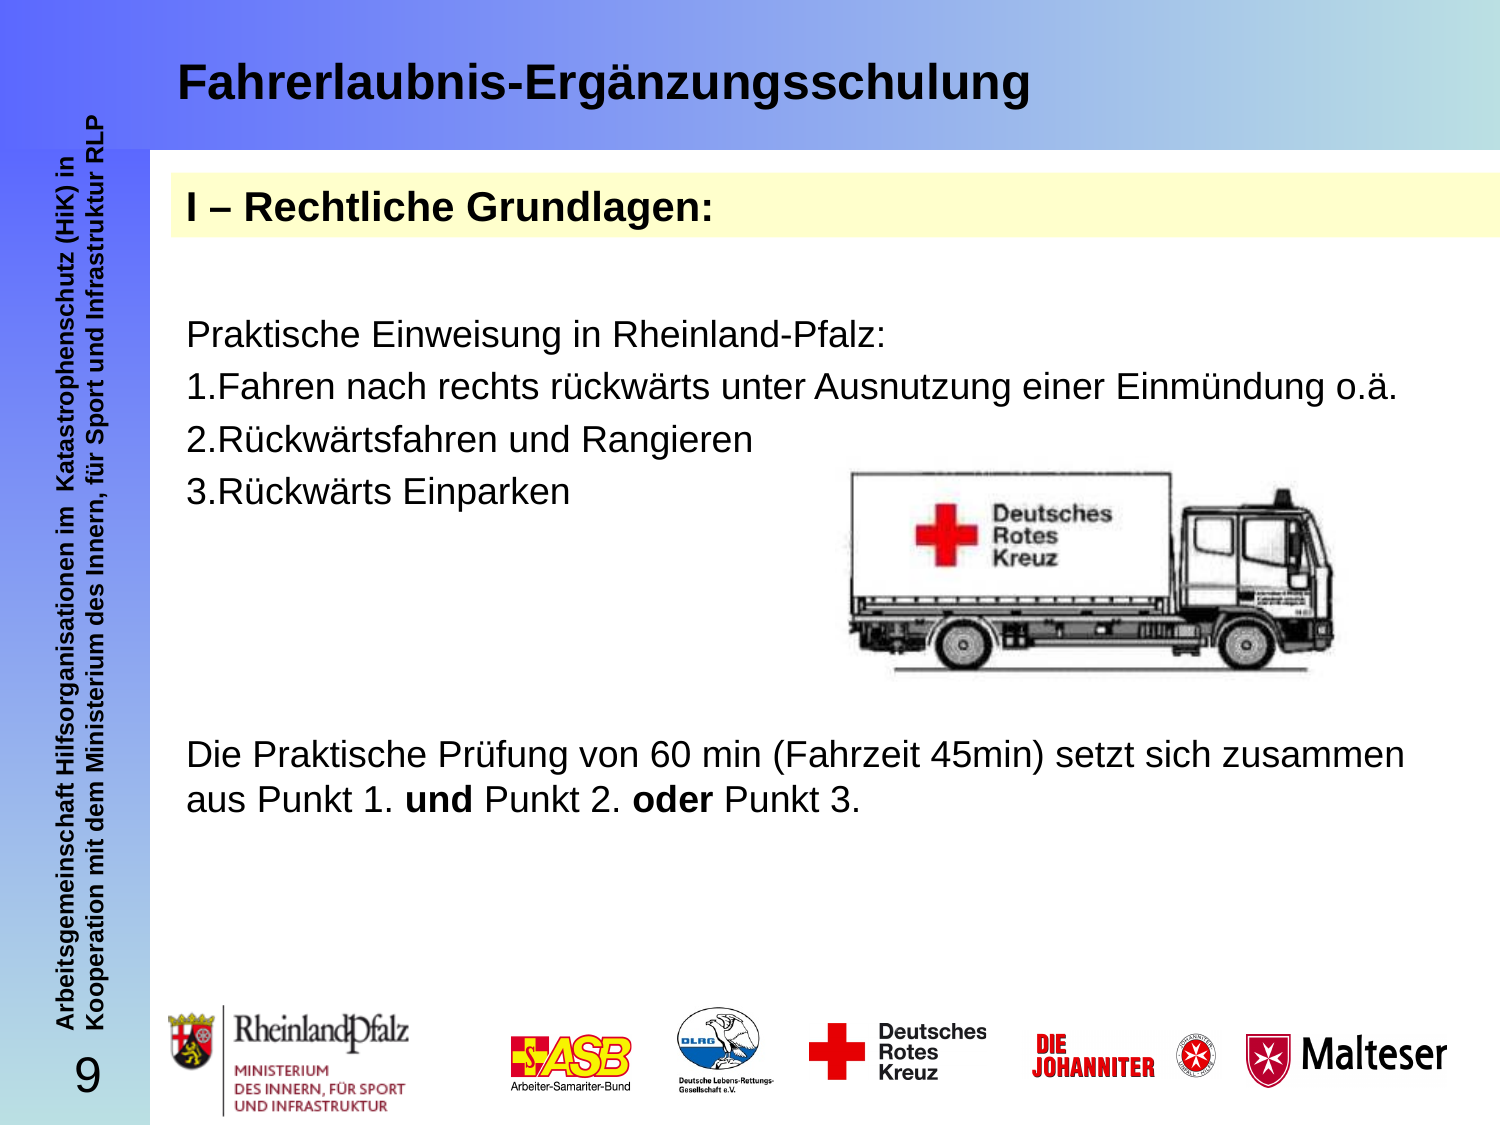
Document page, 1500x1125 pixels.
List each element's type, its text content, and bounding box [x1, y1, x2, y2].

picture [677, 1006, 774, 1093]
picture [168, 1004, 495, 1118]
title Fahrerlaubnis-Ergänzungsschulung [162, 4, 1438, 155]
picture [835, 455, 1372, 729]
list Praktische Einweisung in Rheinland-Pfalz: Fahren nach rechts rückwärts unter Ausnutzung einer Einmündung o.ä. Rückwärtsfahren und Rangieren Rückwärts Einparken Die Praktische Prüfung von 60 min (Fahrzeit 45min) setzt sich zusammen aus Punkt 1. und Punkt 2. oder Punkt 3. [170, 302, 1447, 918]
text_box I – Rechtliche Grundlagen: [171, 172, 1500, 238]
